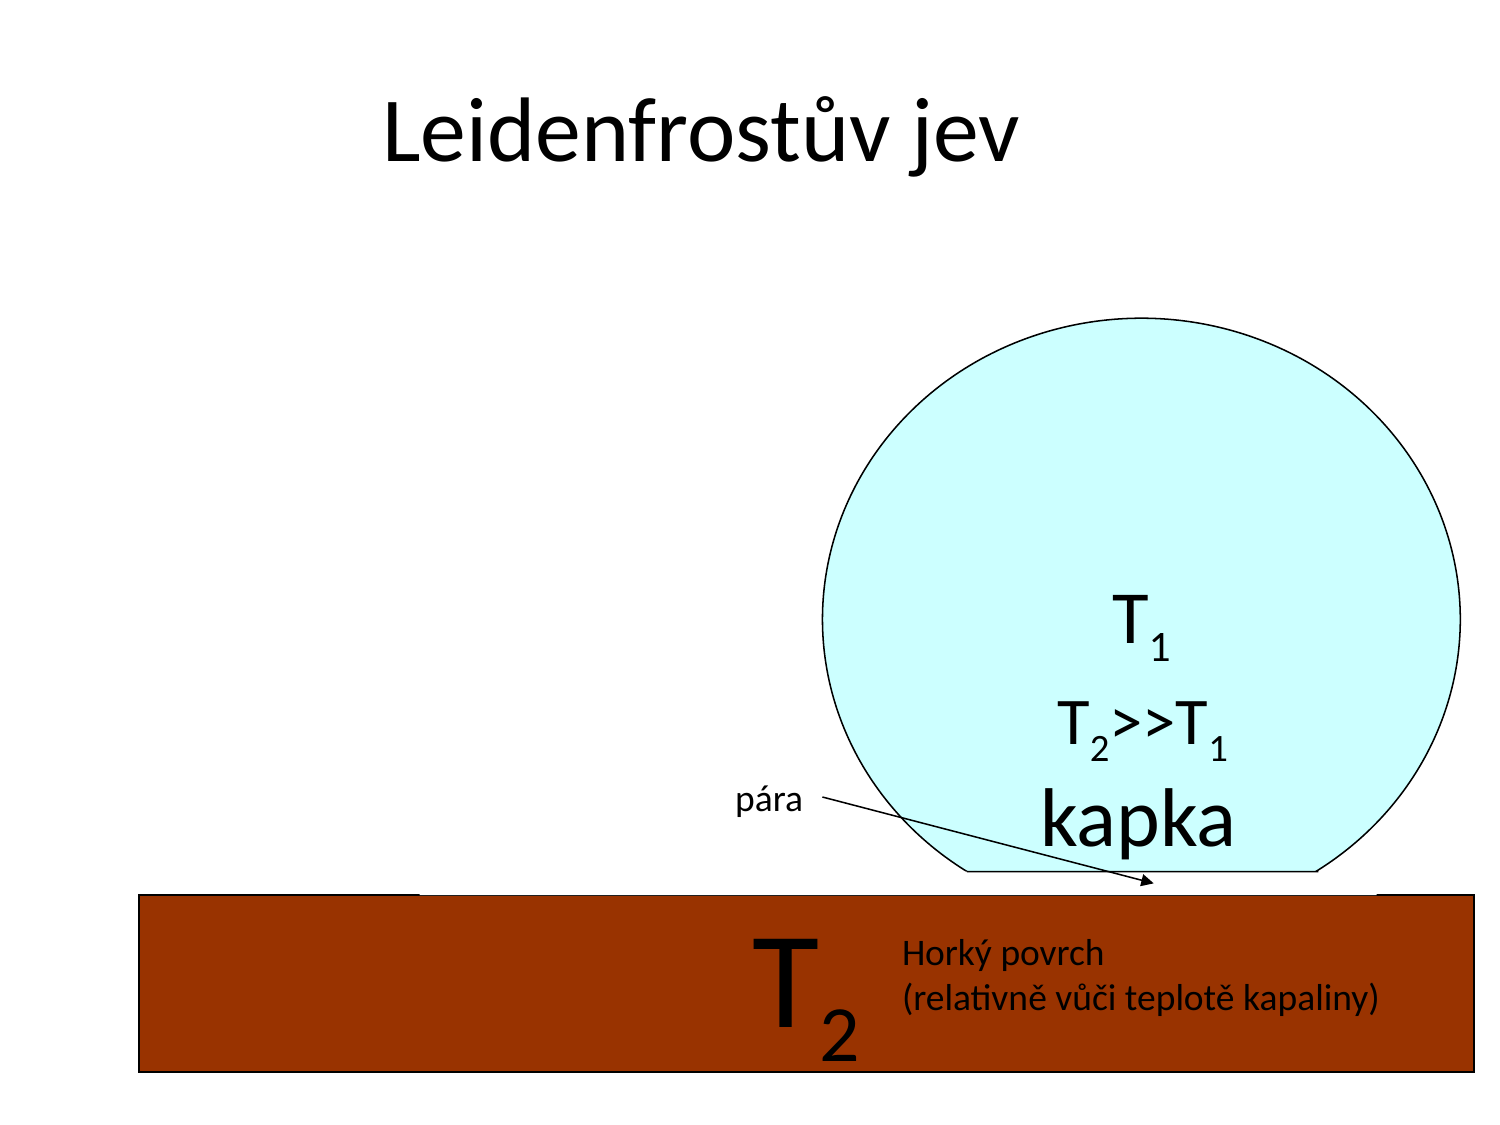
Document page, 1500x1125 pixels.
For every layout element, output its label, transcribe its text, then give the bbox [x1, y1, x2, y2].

title Leidenfrostův jev [26, 30, 1377, 219]
text_box T2>>T1 [1042, 671, 1243, 777]
text_box [822, 796, 1154, 887]
text_box T2 [139, 895, 1474, 1073]
text_box pára [720, 766, 819, 827]
text_box Horký povrch (relativně vůči teplotě kapaliny) [887, 920, 1396, 1026]
text_box kapka [1025, 756, 1277, 871]
text_box [419, 871, 1377, 896]
text_box T1 [822, 318, 1461, 871]
